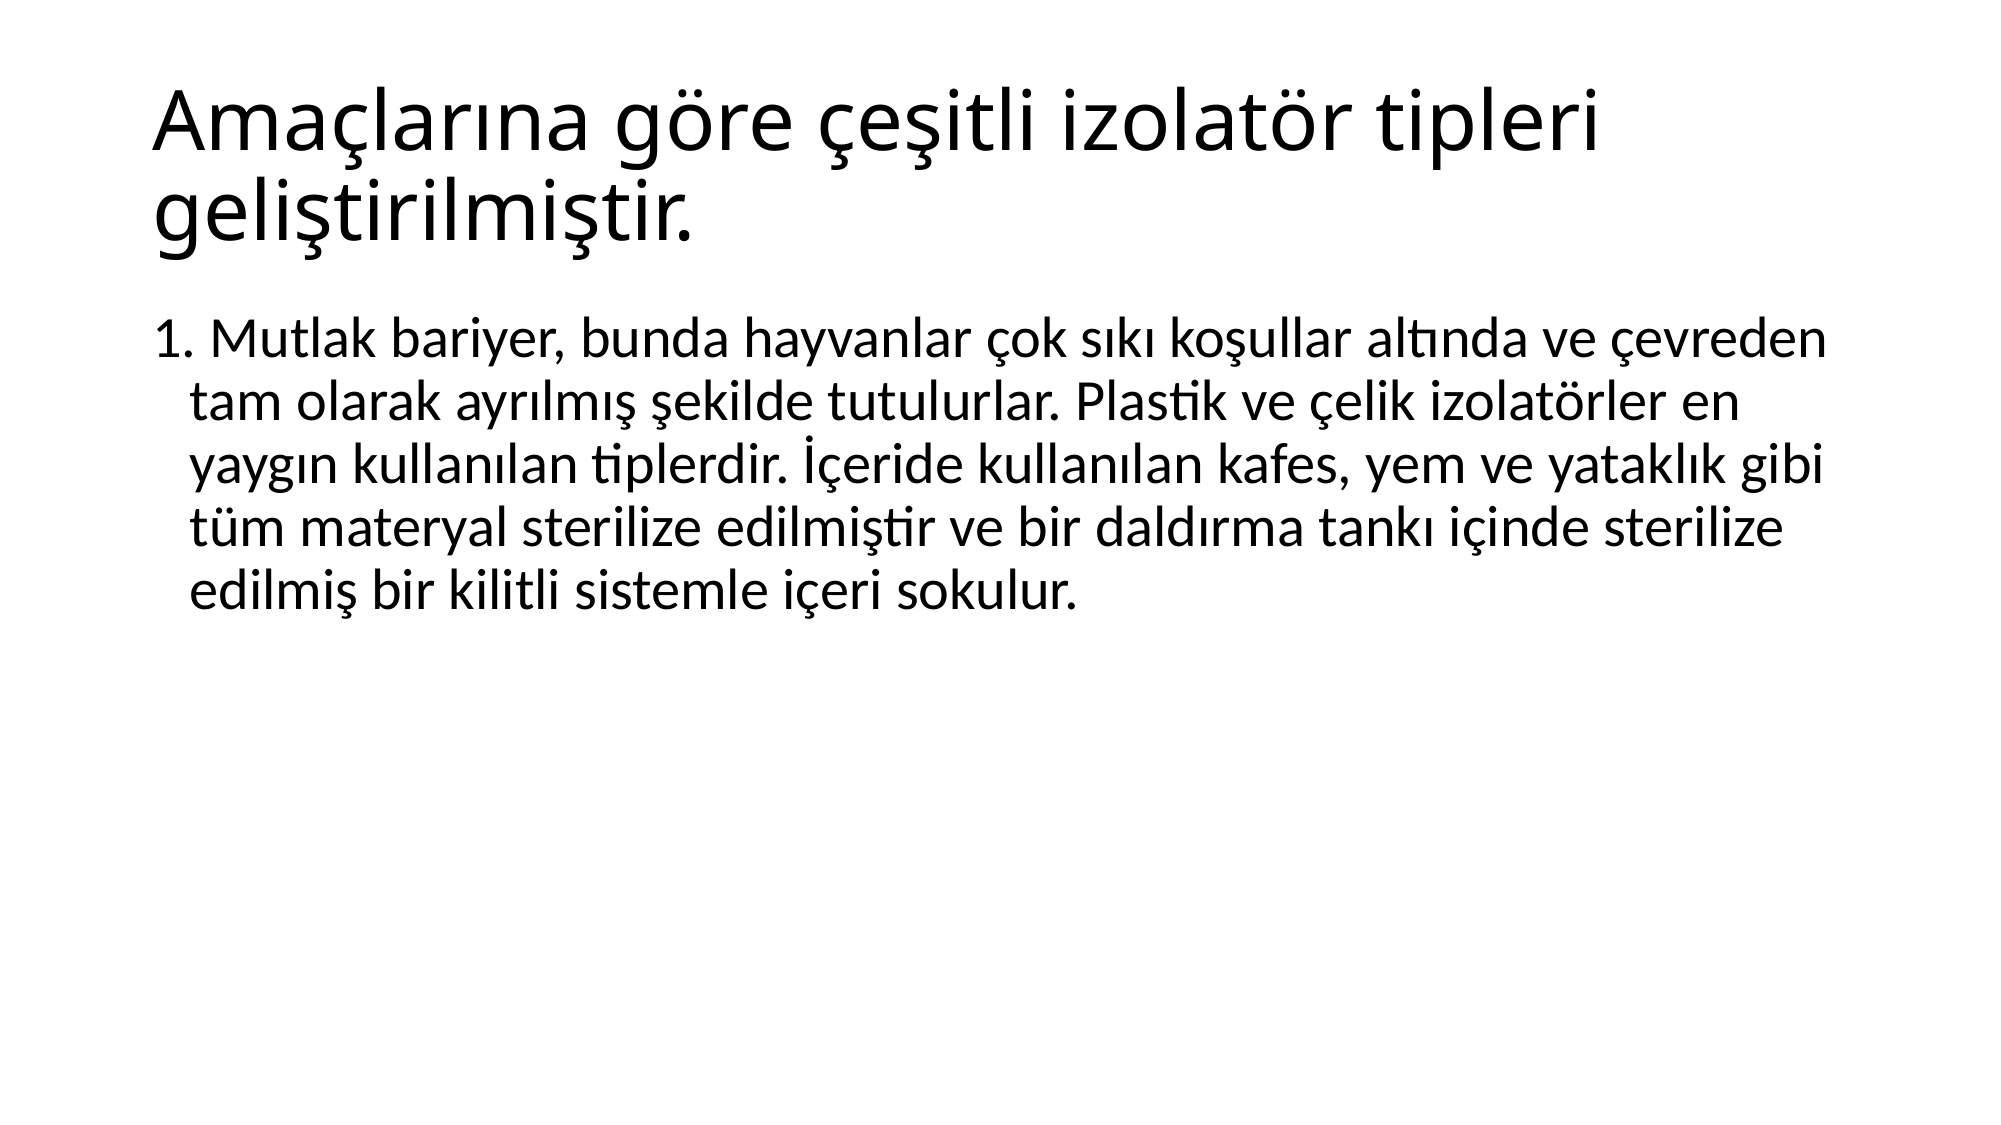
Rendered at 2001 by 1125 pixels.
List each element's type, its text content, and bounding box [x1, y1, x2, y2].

title Amaçlarına göre çeşitli izolatör tipleri geliştirilmiştir. [137, 59, 1863, 278]
list 1. Mutlak bariyer, bunda hayvanlar çok sıkı koşullar altında ve çevreden tam olarak ayrılmış şekilde tutulurlar. Plastik ve çelik izolatörler en yaygın kullanılan tiplerdir. İçeride kullanılan kafes, yem ve yataklık gibi tüm materyal sterilize edilmiştir ve bir daldırma tankı içinde sterilize edilmiş bir kilitli sistemle içeri sokulur. [137, 299, 1863, 1014]
